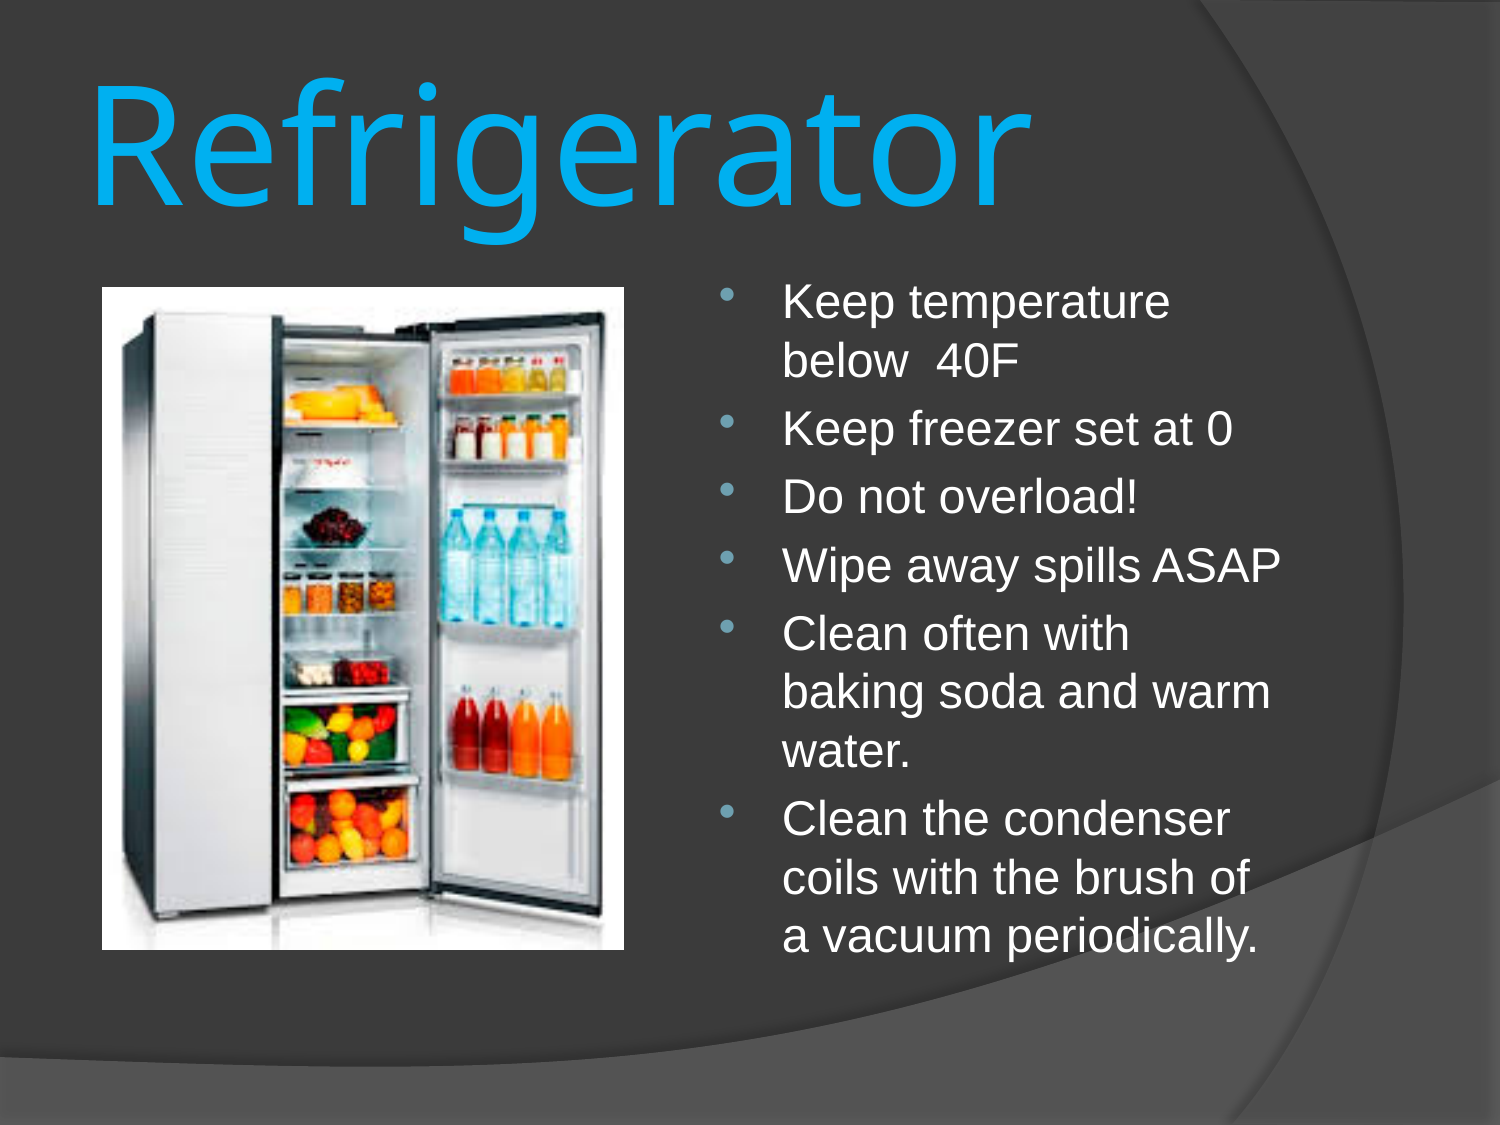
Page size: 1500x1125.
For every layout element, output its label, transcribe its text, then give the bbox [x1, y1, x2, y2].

title Refrigerator [75, 45, 1300, 233]
list Keep temperature below 40F Keep freezer set at 0 Do not overload! Wipe away spills ASAP Clean often with baking soda and warm water. Clean the condenser coils with the brush of a vacuum periodically. [699, 262, 1300, 1005]
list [102, 287, 624, 951]
